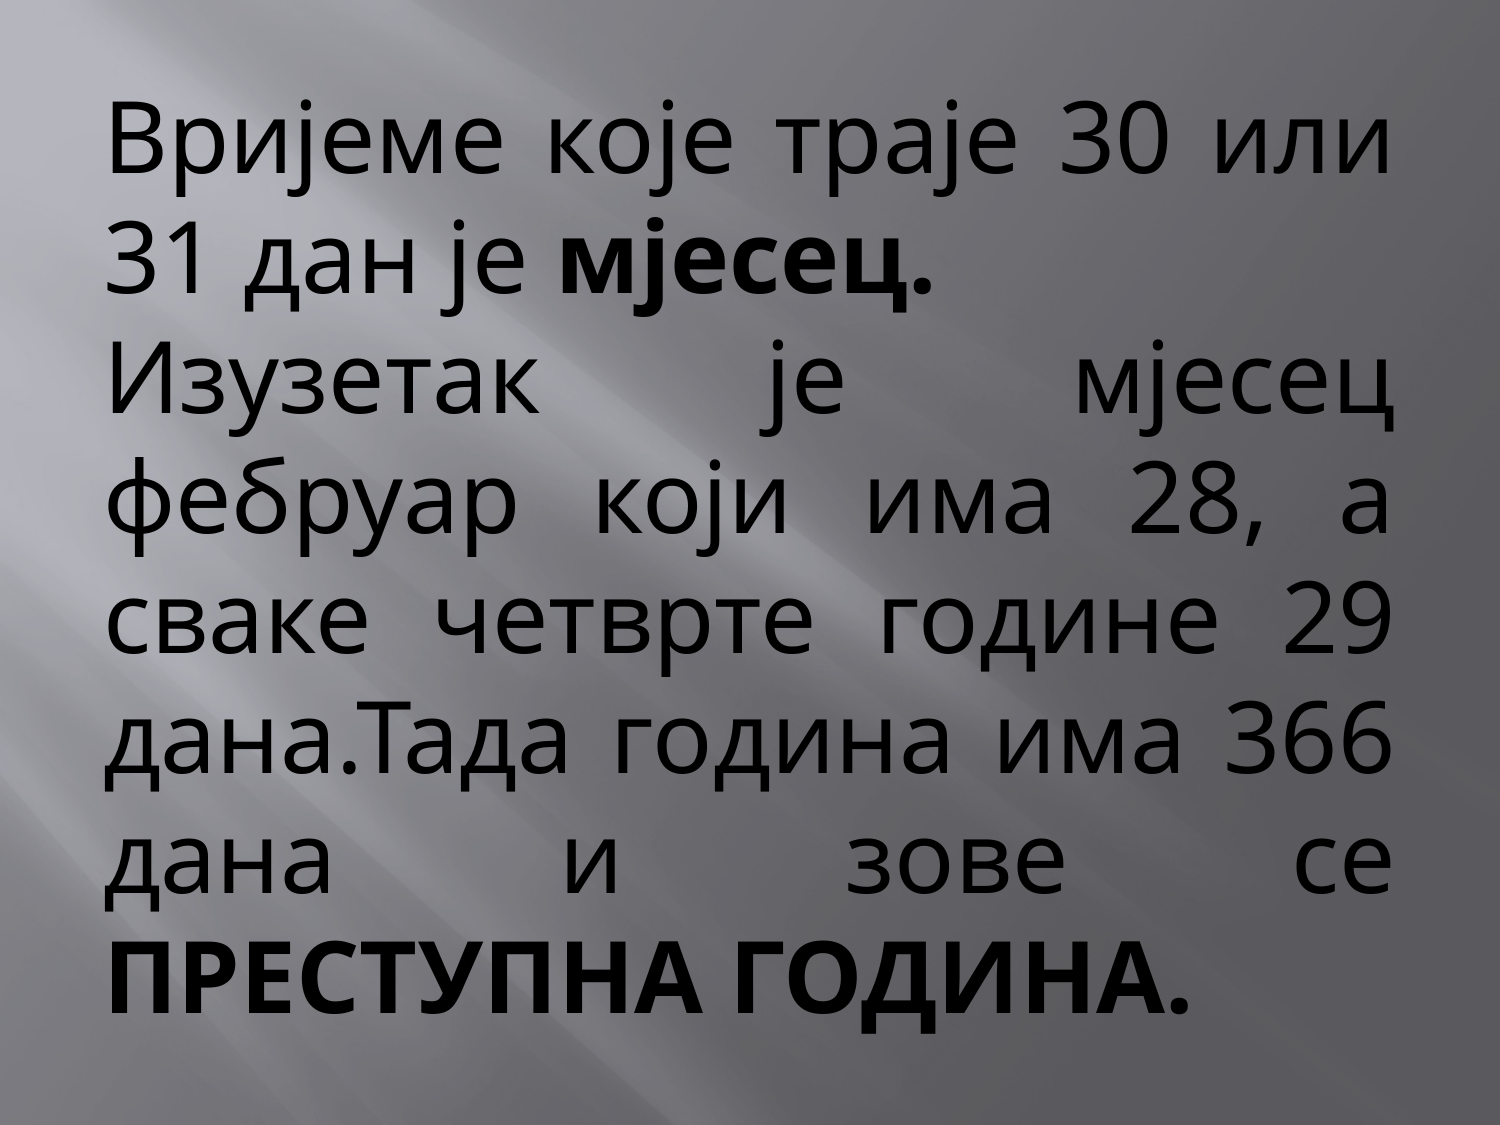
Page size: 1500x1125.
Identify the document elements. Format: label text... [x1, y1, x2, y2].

text_box Вријеме које траје 30 или 31 дан је мјесец. Изузетак је мјесец фебруар који има 28, а сваке четврте године 29 дана.Тада година има 366 дана и зове се ПРЕСТУПНА ГОДИНА. [88, 66, 1412, 1041]
